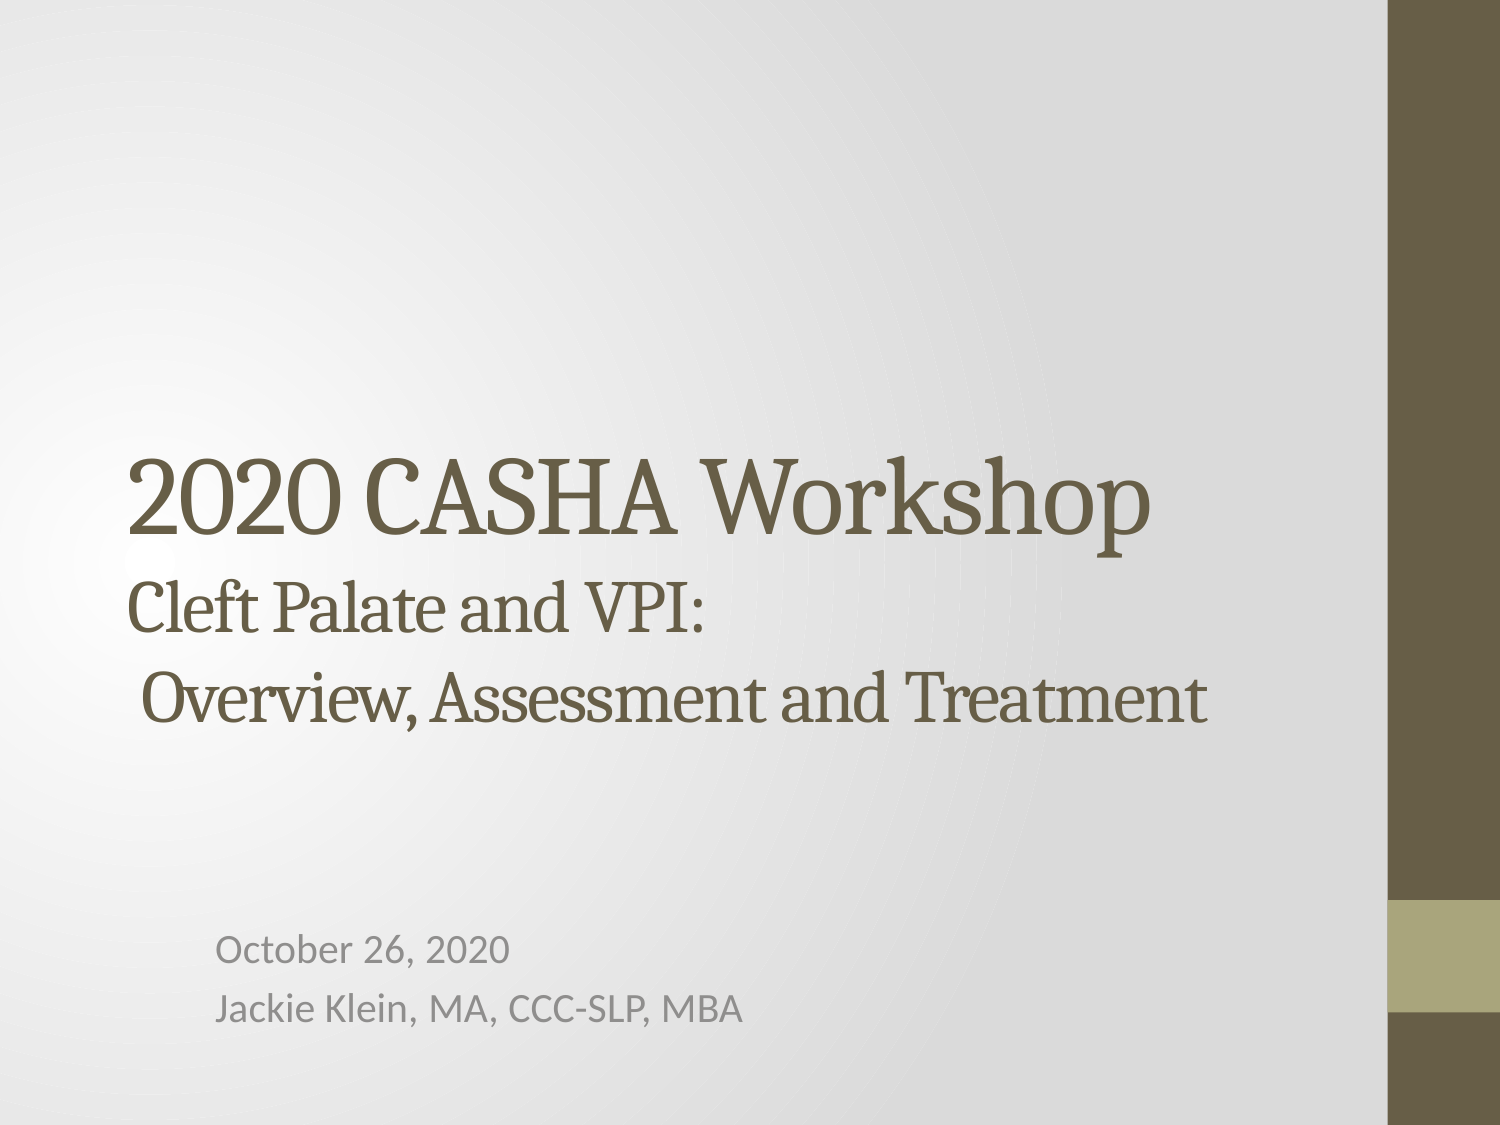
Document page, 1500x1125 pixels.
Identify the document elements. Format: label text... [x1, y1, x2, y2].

subtitle October 26, 2020 Jackie Klein, MA, CCC-SLP, MBA [200, 914, 1251, 1046]
title 2020 CASHA Workshop Cleft Palate and VPI: Overview, Assessment and Treatment [112, 218, 1388, 745]
